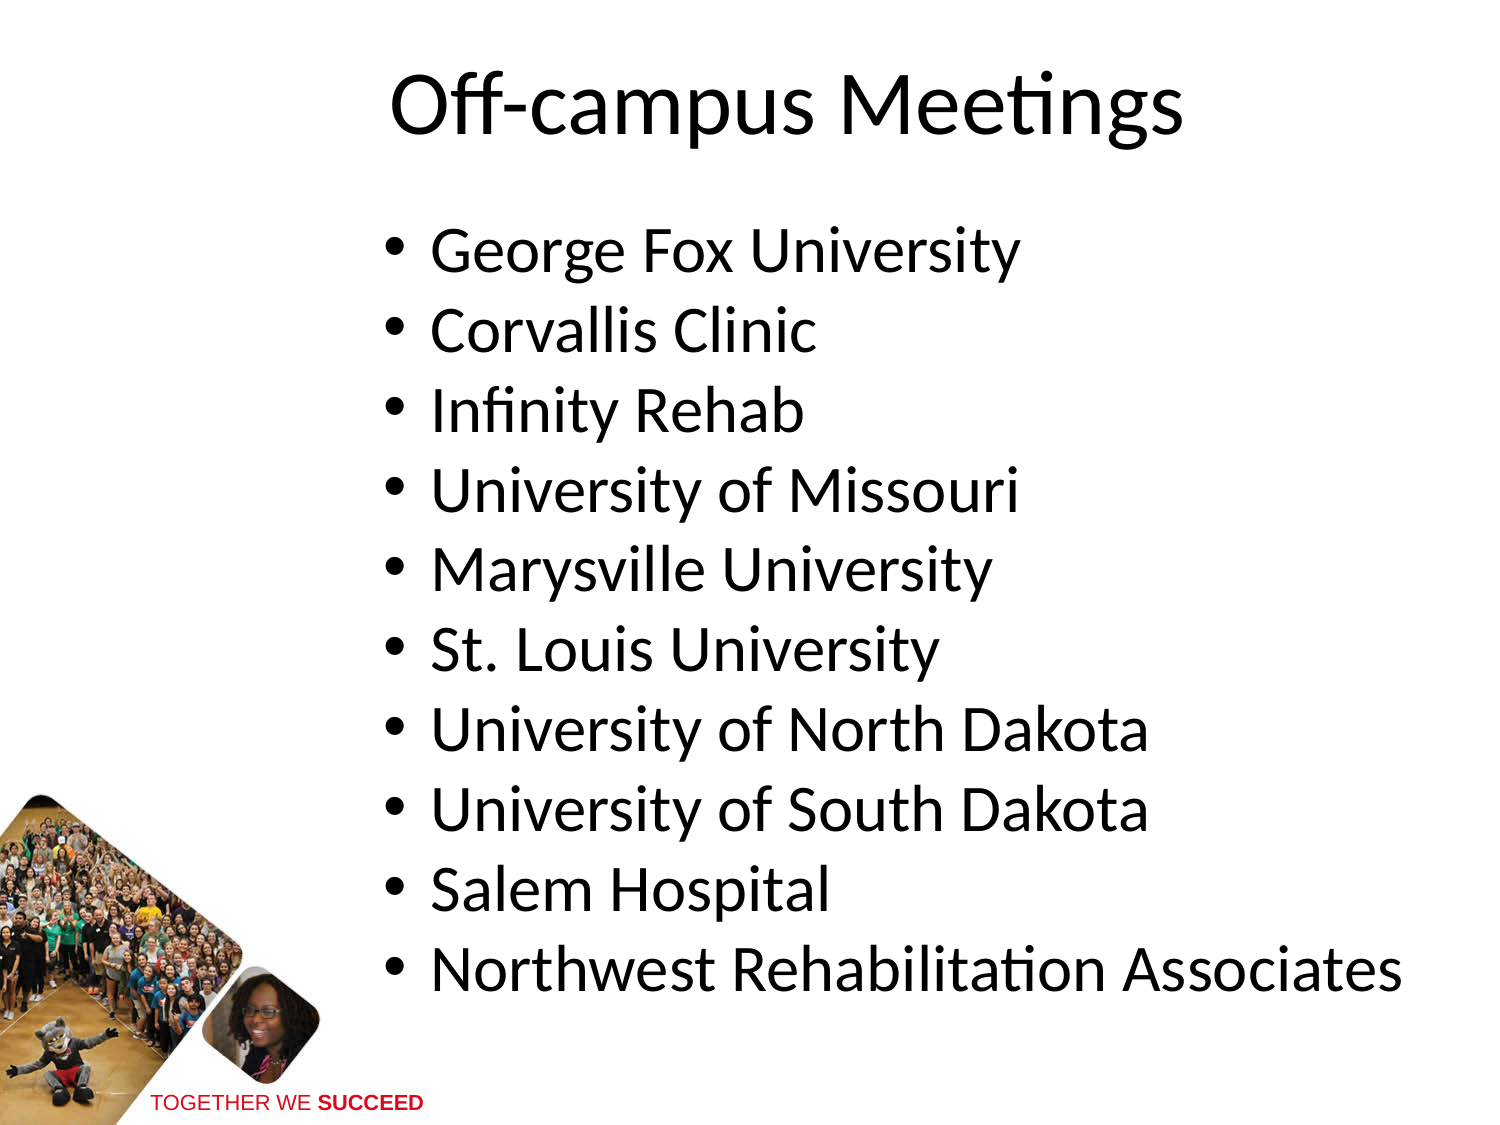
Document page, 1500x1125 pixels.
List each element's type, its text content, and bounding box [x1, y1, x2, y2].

text_box TOGETHER WE SUCCEED [135, 1081, 490, 1122]
text_box George Fox University Corvallis Clinic Infinity Rehab University of Missouri Marysville University St. Louis University University of North Dakota University of South Dakota Salem Hospital Northwest Rehabilitation Associates [368, 198, 1500, 1013]
text_box Off-campus Meetings [375, 35, 1202, 198]
picture [0, 0, 1500, 1125]
